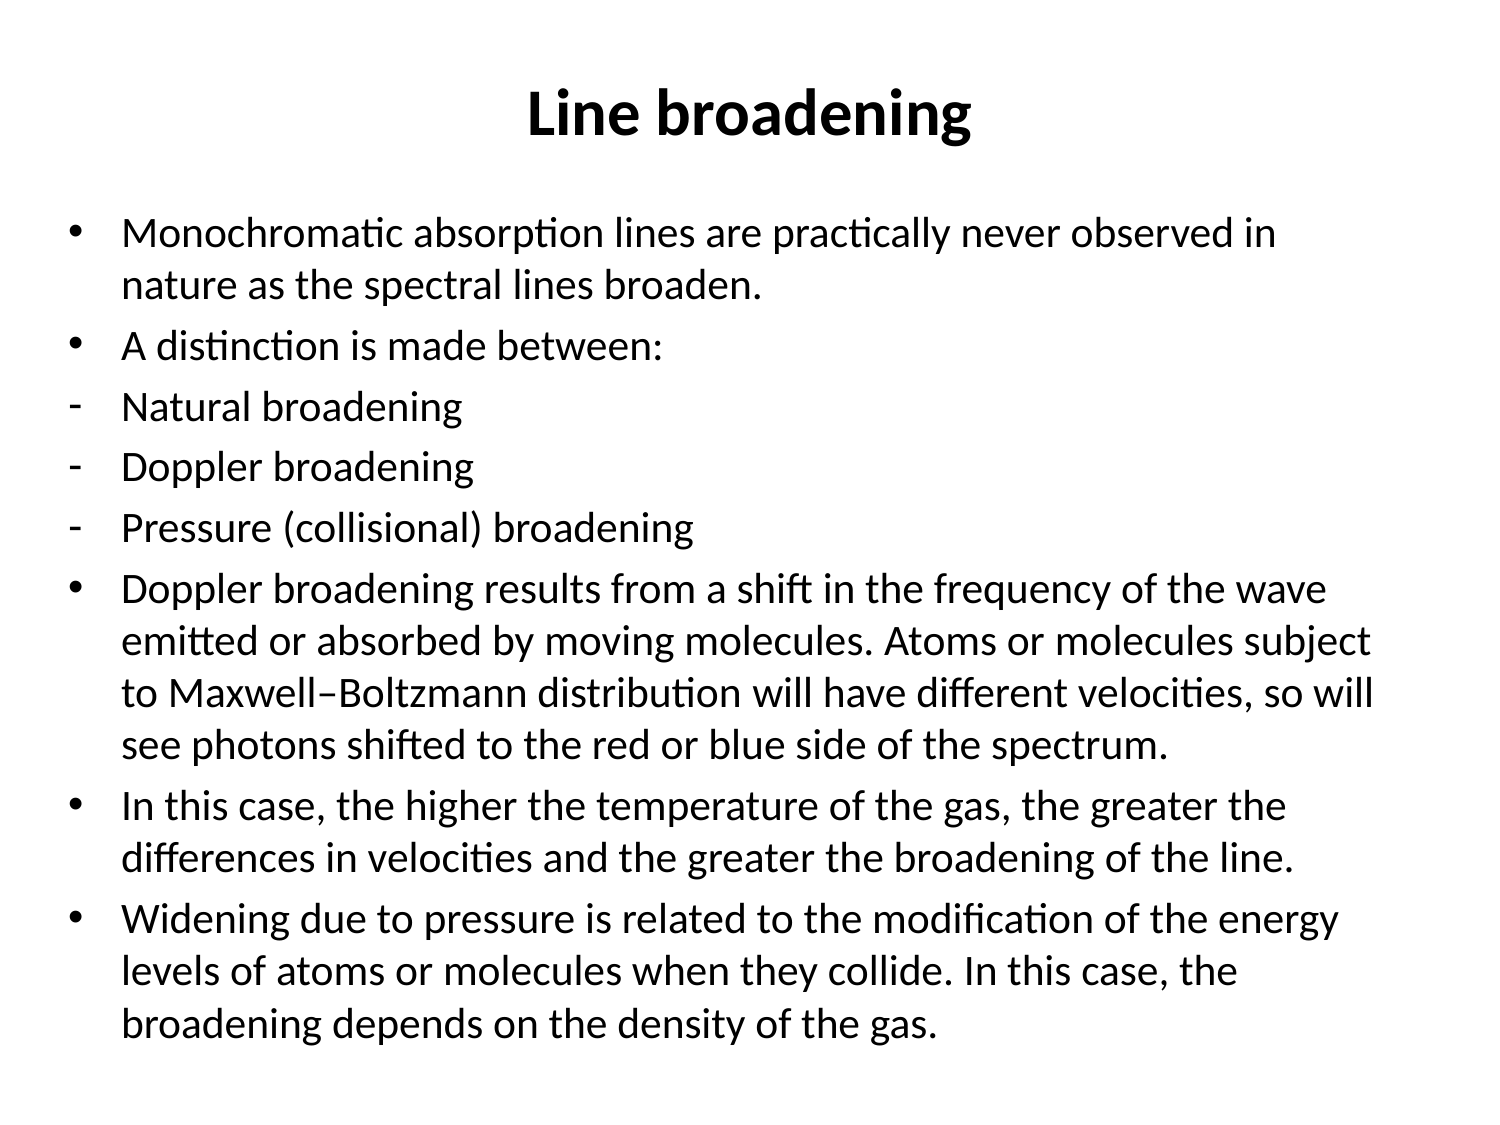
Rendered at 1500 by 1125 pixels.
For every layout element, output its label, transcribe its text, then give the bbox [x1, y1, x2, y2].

title Line broadening [75, 45, 1425, 173]
list Monochromatic absorption lines are practically never observed in nature as the spectral lines broaden. A distinction is made between: Natural broadening Doppler broadening Pressure (collisional) broadening Doppler broadening results from a shift in the frequency of the wave emitted or absorbed by moving molecules. Atoms or molecules subject to Maxwell–Boltzmann distribution will have different velocities, so will see photons shifted to the red or blue side of the spectrum. In this case, the higher the temperature of the gas, the greater the differences in velocities and the greater the broadening of the line. Widening due to pressure is related to the modification of the energy levels of atoms or molecules when they collide. In this case, the broadening depends on the density of the gas. [53, 196, 1404, 1059]
